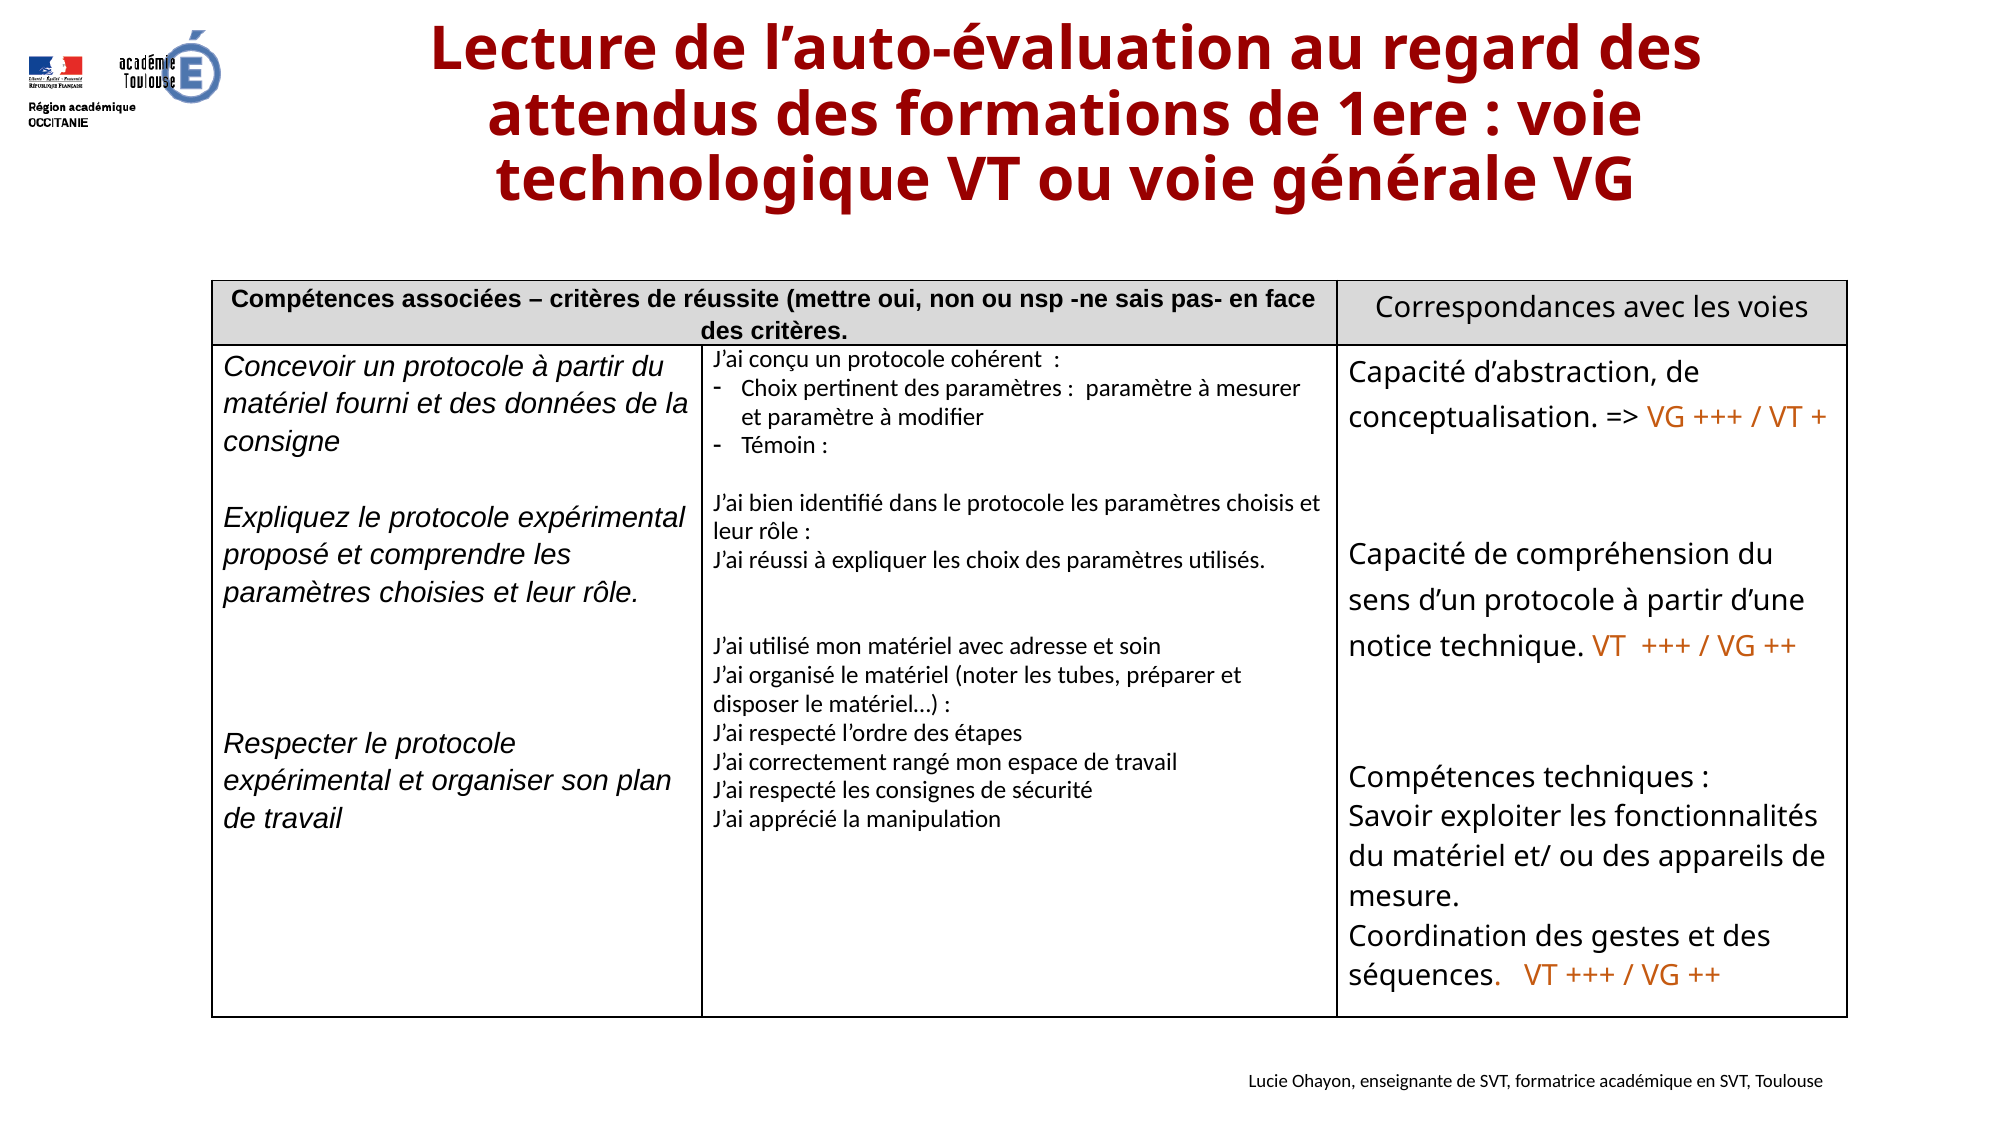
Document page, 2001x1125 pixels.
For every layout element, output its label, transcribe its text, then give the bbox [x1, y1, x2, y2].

table_header Correspondances avec les voies [1338, 281, 1846, 344]
table_cell J’ai conçu un protocole cohérent : Choix pertinent des paramètres : paramètre à mesurer et paramètre à modifier Témoin : J’ai bien identifié dans le protocole les paramètres choisis et leur rôle : J’ai réussi à expliquer les choix des paramètres utilisés. J’ai utilisé mon matériel avec adresse et soin J’ai organisé le matériel (noter les tubes, préparer et disposer le matériel…) : J’ai respecté l’ordre des étapes J’ai correctement rangé mon espace de travail J’ai respecté les consignes de sécurité J’ai apprécié la manipulation [703, 346, 1336, 1016]
table_cell Concevoir un protocole à partir du matériel fourni et des données de la consigne Expliquez le protocole expérimental proposé et comprendre les paramètres choisies et leur rôle. Respecter le protocole expérimental et organiser son plan de travail [213, 346, 701, 1016]
picture [16, 24, 228, 138]
table_header Compétences associées – critères de réussite (mettre oui, non ou nsp -ne sais pas- en face des critères. [213, 281, 1336, 344]
title Lecture de l’auto-évaluation au regard des attendus des formations de 1ere : voie technologique VT ou voie générale VG [270, 24, 1863, 208]
table_cell Capacité d’abstraction, de conceptualisation. => VG +++ / VT + Capacité de compréhension du sens d’un protocole à partir d’une notice technique. VT +++ / VG ++ Compétences techniques : Savoir exploiter les fonctionnalités du matériel et/ ou des appareils de mesure. Coordination des gestes et des séquences. VT +++ / VG ++ [1338, 346, 1846, 1016]
text_box Lucie Ohayon, enseignante de SVT, formatrice académique en SVT, Toulouse [1233, 1066, 1953, 1110]
